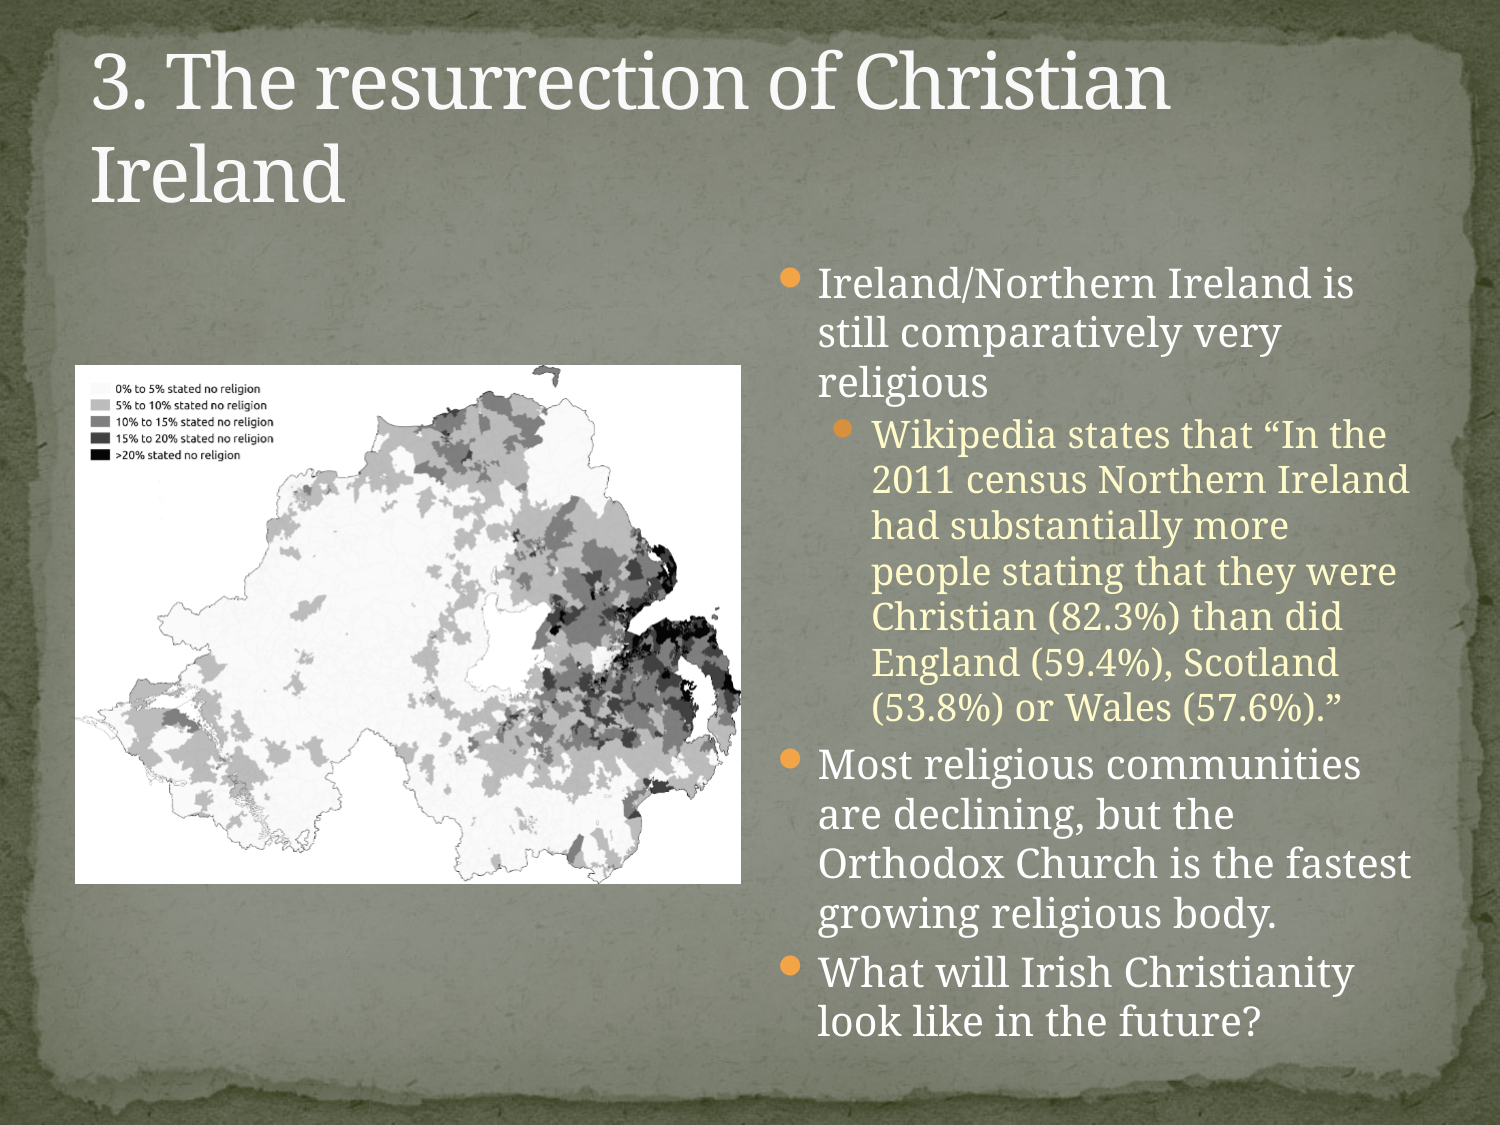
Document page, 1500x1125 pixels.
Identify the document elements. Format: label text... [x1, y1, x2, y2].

list Ireland/Northern Ireland is still comparatively very religious Wikipedia states that “In the 2011 census Northern Ireland had substantially more people stating that they were Christian (82.3%) than did England (59.4%), Scotland (53.8%) or Wales (57.6%).” Most religious communities are declining, but the Orthodox Church is the fastest growing religious body. What will Irish Christianity look like in the future? [762, 249, 1429, 1094]
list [77, 368, 740, 884]
title 3. The resurrection of Christian Ireland [74, 24, 1425, 225]
